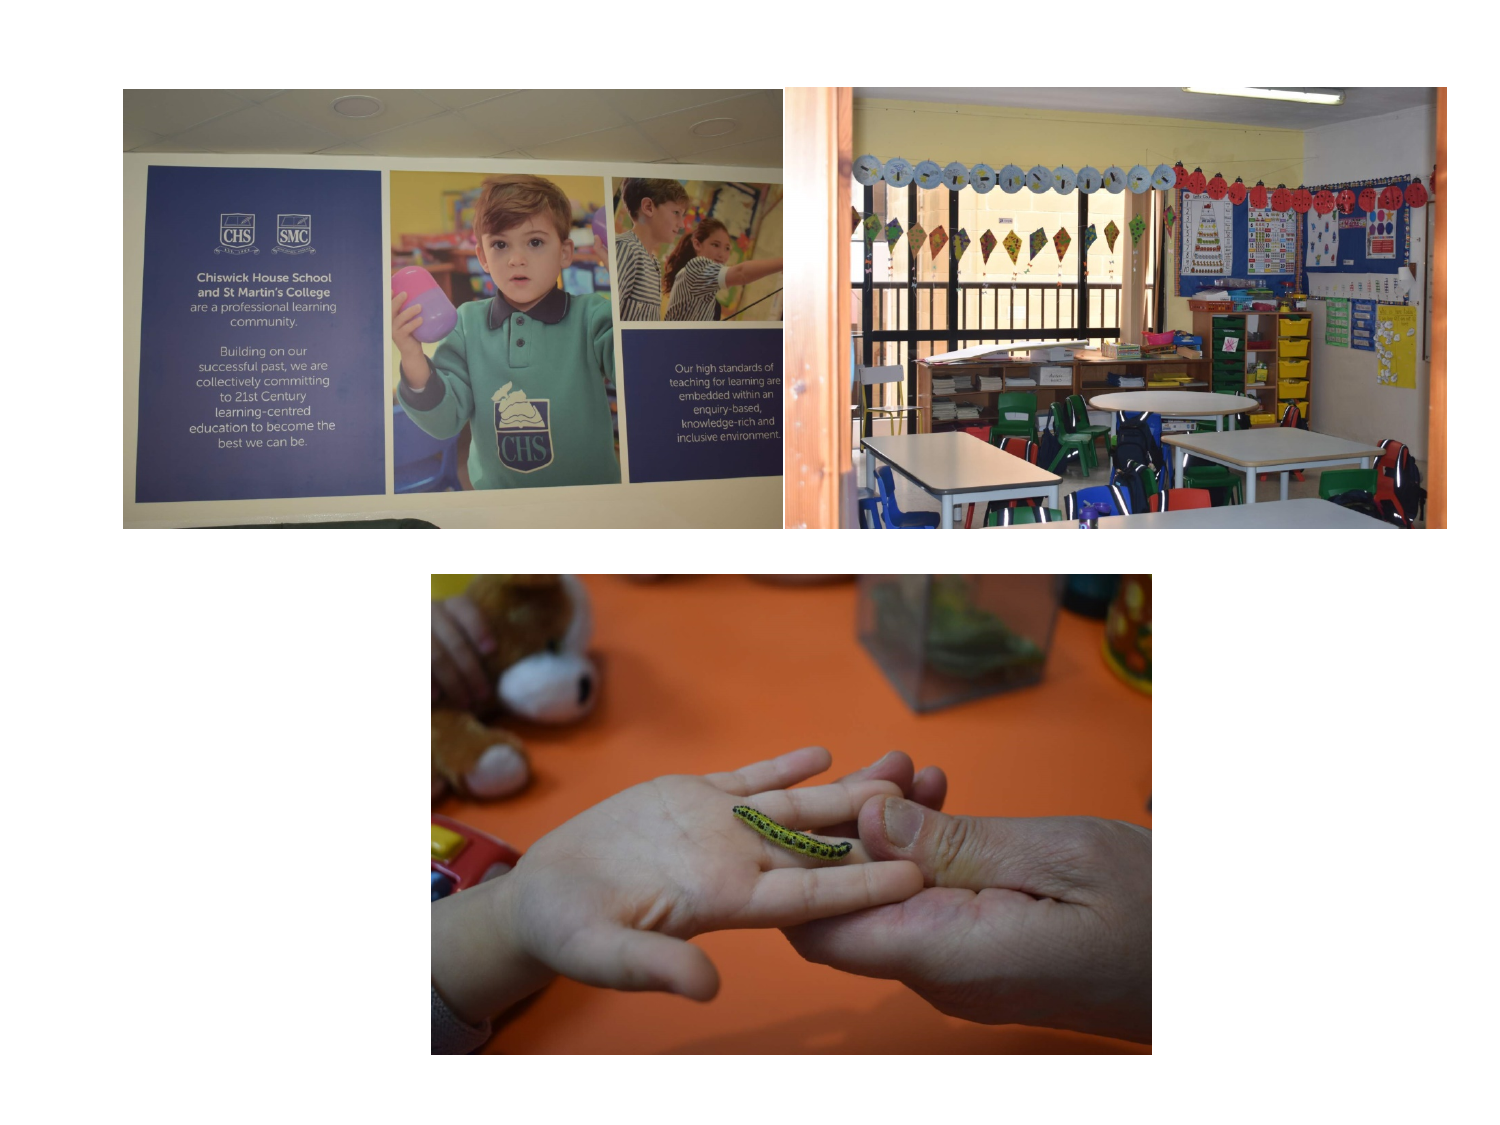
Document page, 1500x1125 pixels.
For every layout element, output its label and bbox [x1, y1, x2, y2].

picture [785, 87, 1448, 530]
picture [430, 573, 1152, 1055]
picture [123, 89, 783, 530]
